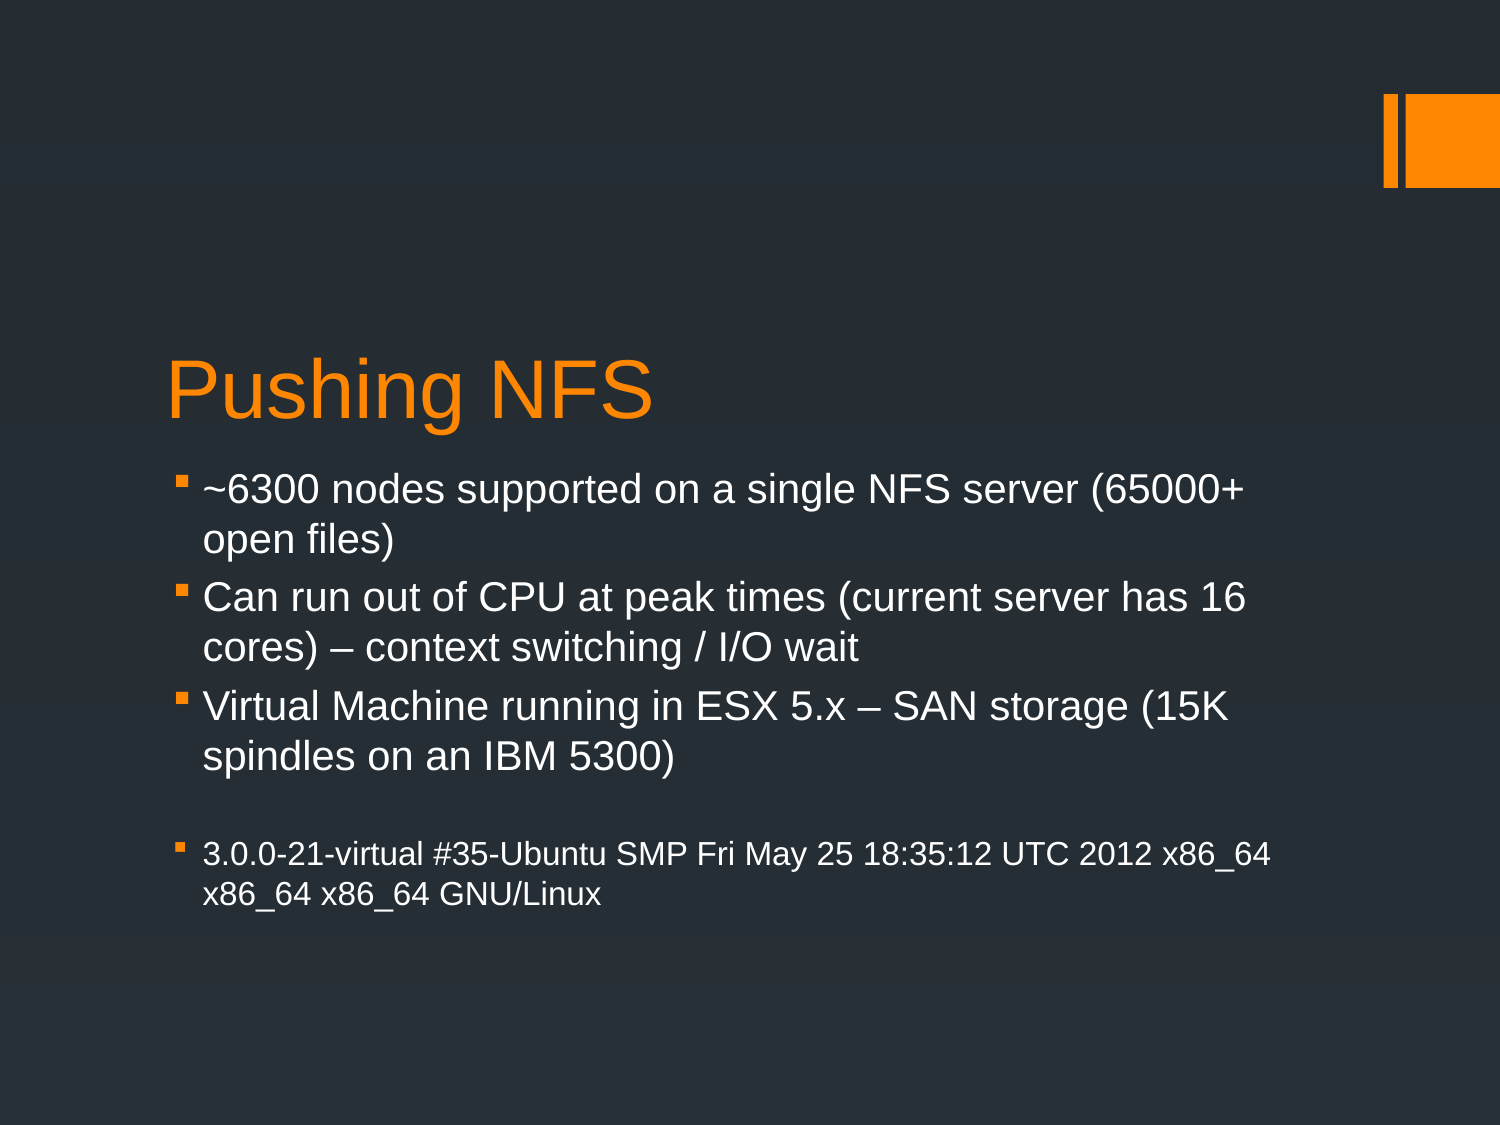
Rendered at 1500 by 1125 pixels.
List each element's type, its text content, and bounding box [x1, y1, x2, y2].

list ~6300 nodes supported on a single NFS server (65000+ open files) Can run out of CPU at peak times (current server has 16 cores) – context switching / I/O wait Virtual Machine running in ESX 5.x – SAN storage (15K spindles on an IBM 5300) 3.0.0-21-virtual #35-Ubuntu SMP Fri May 25 18:35:12 UTC 2012 x86_64 x86_64 x86_64 GNU/Linux [150, 454, 1350, 1035]
title Pushing NFS [150, 253, 1350, 443]
